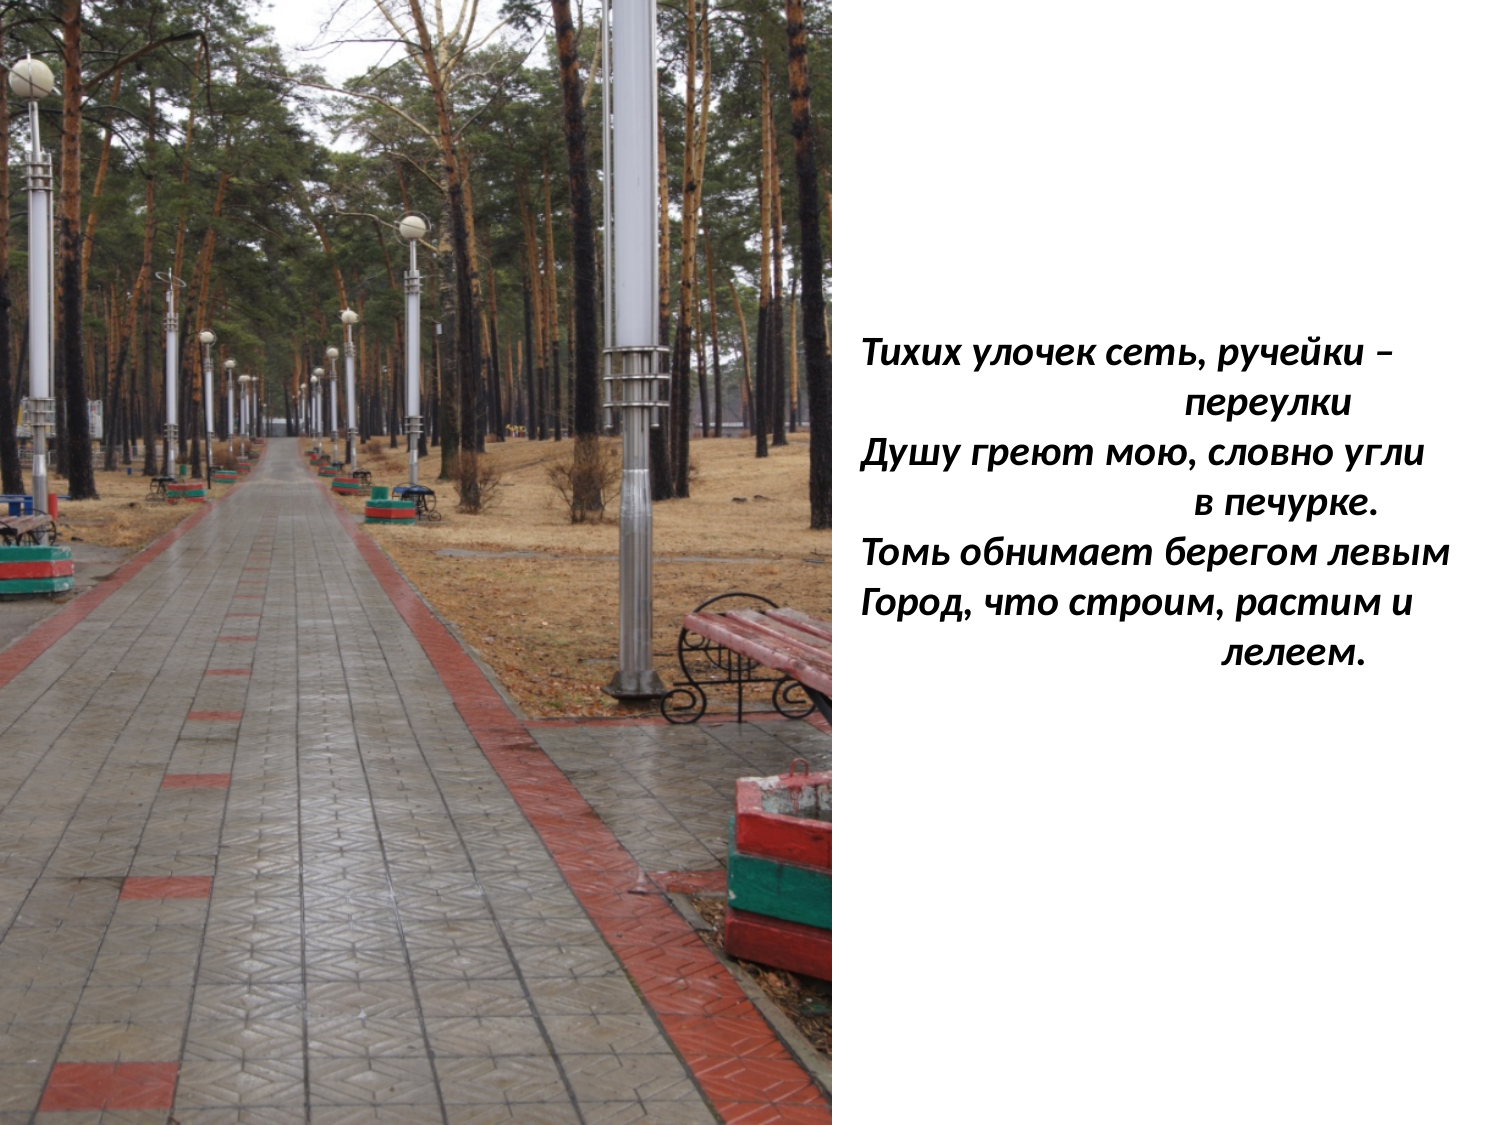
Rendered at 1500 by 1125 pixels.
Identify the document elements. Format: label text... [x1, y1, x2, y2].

text_box Тихих улочек сеть, ручейки – переулки Душу греют мою, словно угли в печурке. Томь обнимает берегом левым Город, что строим, растим и лелеем. [845, 316, 1466, 682]
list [0, 0, 833, 1125]
